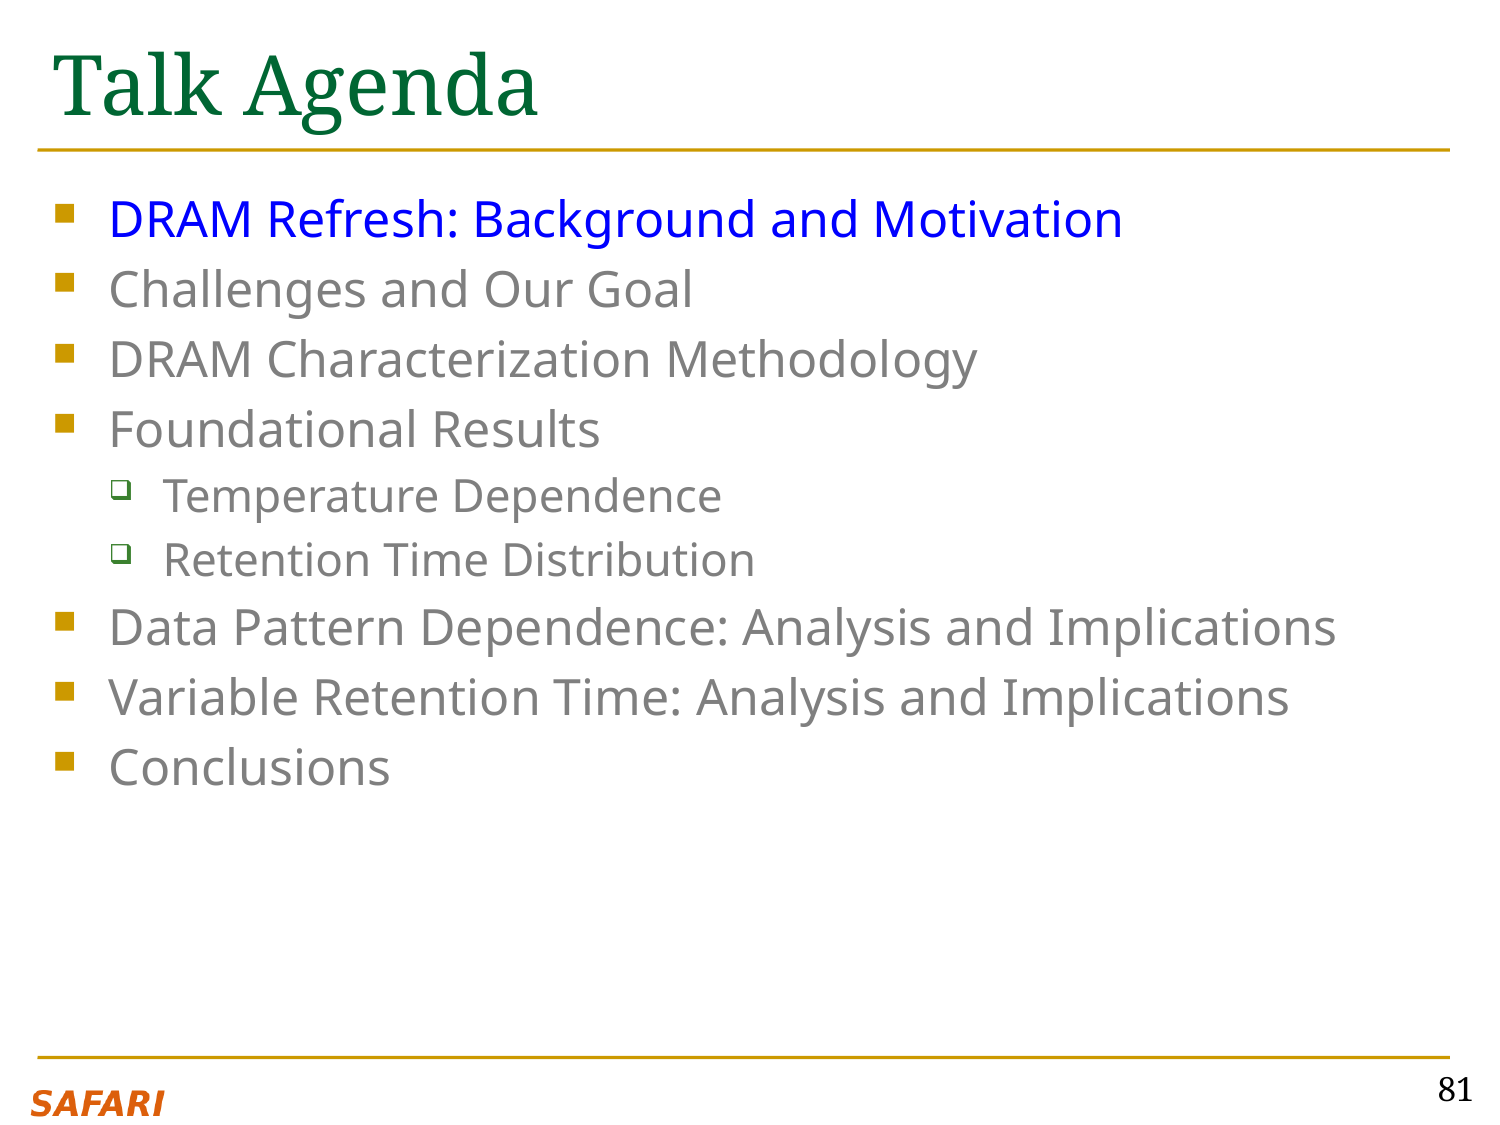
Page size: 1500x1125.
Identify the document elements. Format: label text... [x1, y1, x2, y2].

title Talk Agenda [37, 24, 1450, 170]
slide_number 81 [1139, 1045, 1490, 1121]
list DRAM Refresh: Background and Motivation Challenges and Our Goal DRAM Characterization Methodology Foundational Results Temperature Dependence Retention Time Distribution Data Pattern Dependence: Analysis and Implications Variable Retention Time: Analysis and Implications Conclusions [37, 179, 1450, 980]
picture [29, 1083, 169, 1124]
